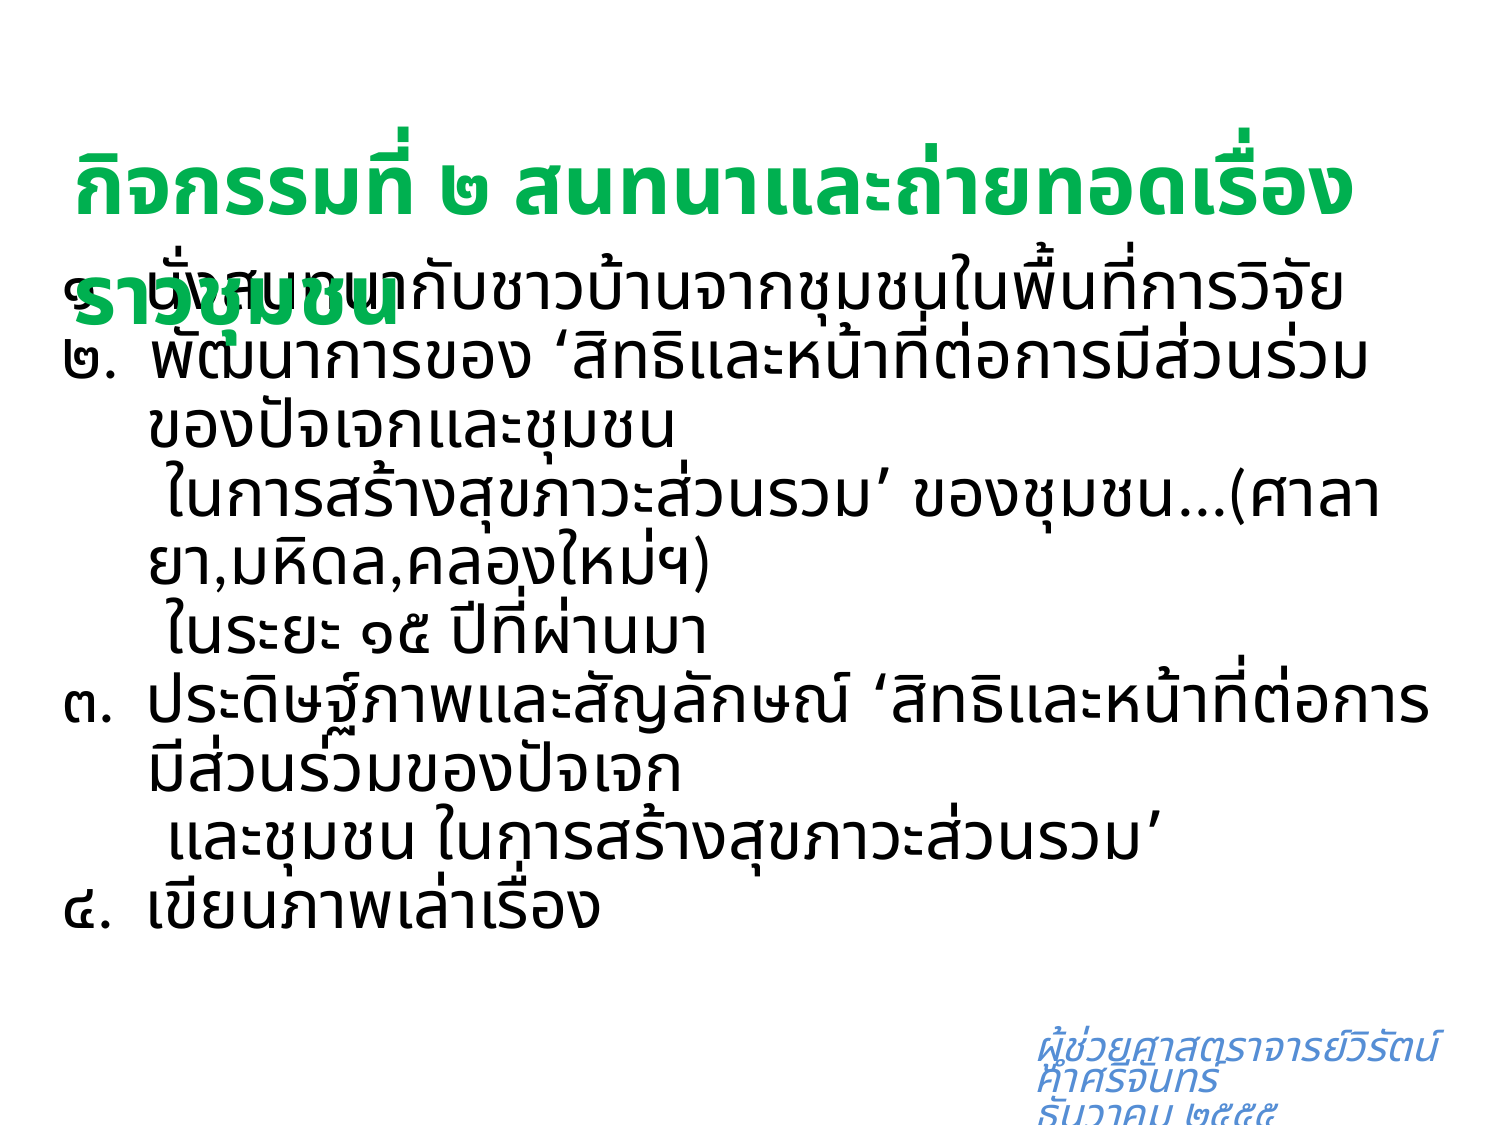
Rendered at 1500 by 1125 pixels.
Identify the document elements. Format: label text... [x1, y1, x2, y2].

text_box ๑. นั่งสนทนากับชาวบ้านจากชุมชนในพื้นที่การวิจัย ๒. พัฒนาการของ ‘สิทธิและหน้าที่ต่อการมีส่วนร่วมของปัจเจกและชุมชน ในการสร้างสุขภาวะส่วนรวม’ ของชุมชน...(ศาลายา,มหิดล,คลองใหม่ฯ) ในระยะ ๑๕ ปีที่ผ่านมา ๓. ประดิษฐ์ภาพและสัญลักษณ์ ‘สิทธิและหน้าที่ต่อการมีส่วนร่วมของปัจเจก และชุมชน ในการสร้างสุขภาวะส่วนรวม’ ๔. เขียนภาพเล่าเรื่อง [46, 247, 1489, 950]
text_box ผู้ช่วยศาสตราจารย์วิรัตน์ คำศรีจันทร์ ธันวาคม ๒๕๕๕ [1019, 1031, 1477, 1125]
text_box กิจกรรมที่ ๒ สนทนาและถ่ายทอดเรื่องราวชุมชน [58, 113, 1465, 349]
